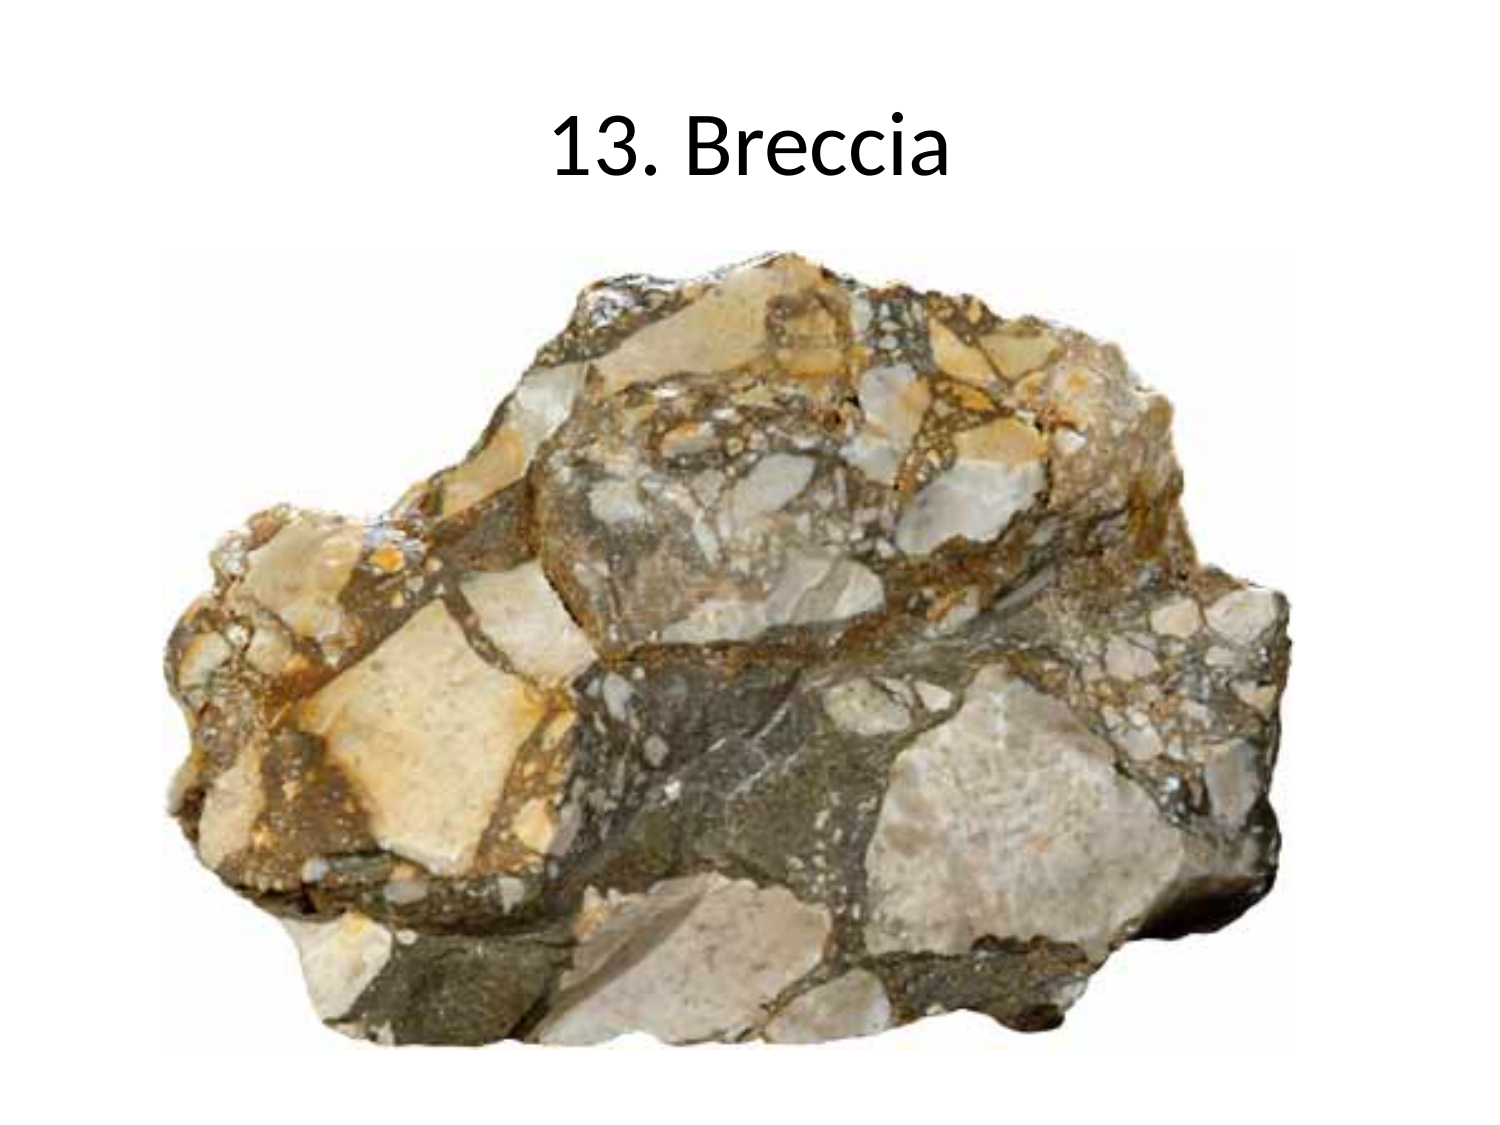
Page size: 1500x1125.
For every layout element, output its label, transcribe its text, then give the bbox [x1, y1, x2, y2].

picture [162, 249, 1295, 1051]
title 13. Breccia [75, 45, 1425, 233]
